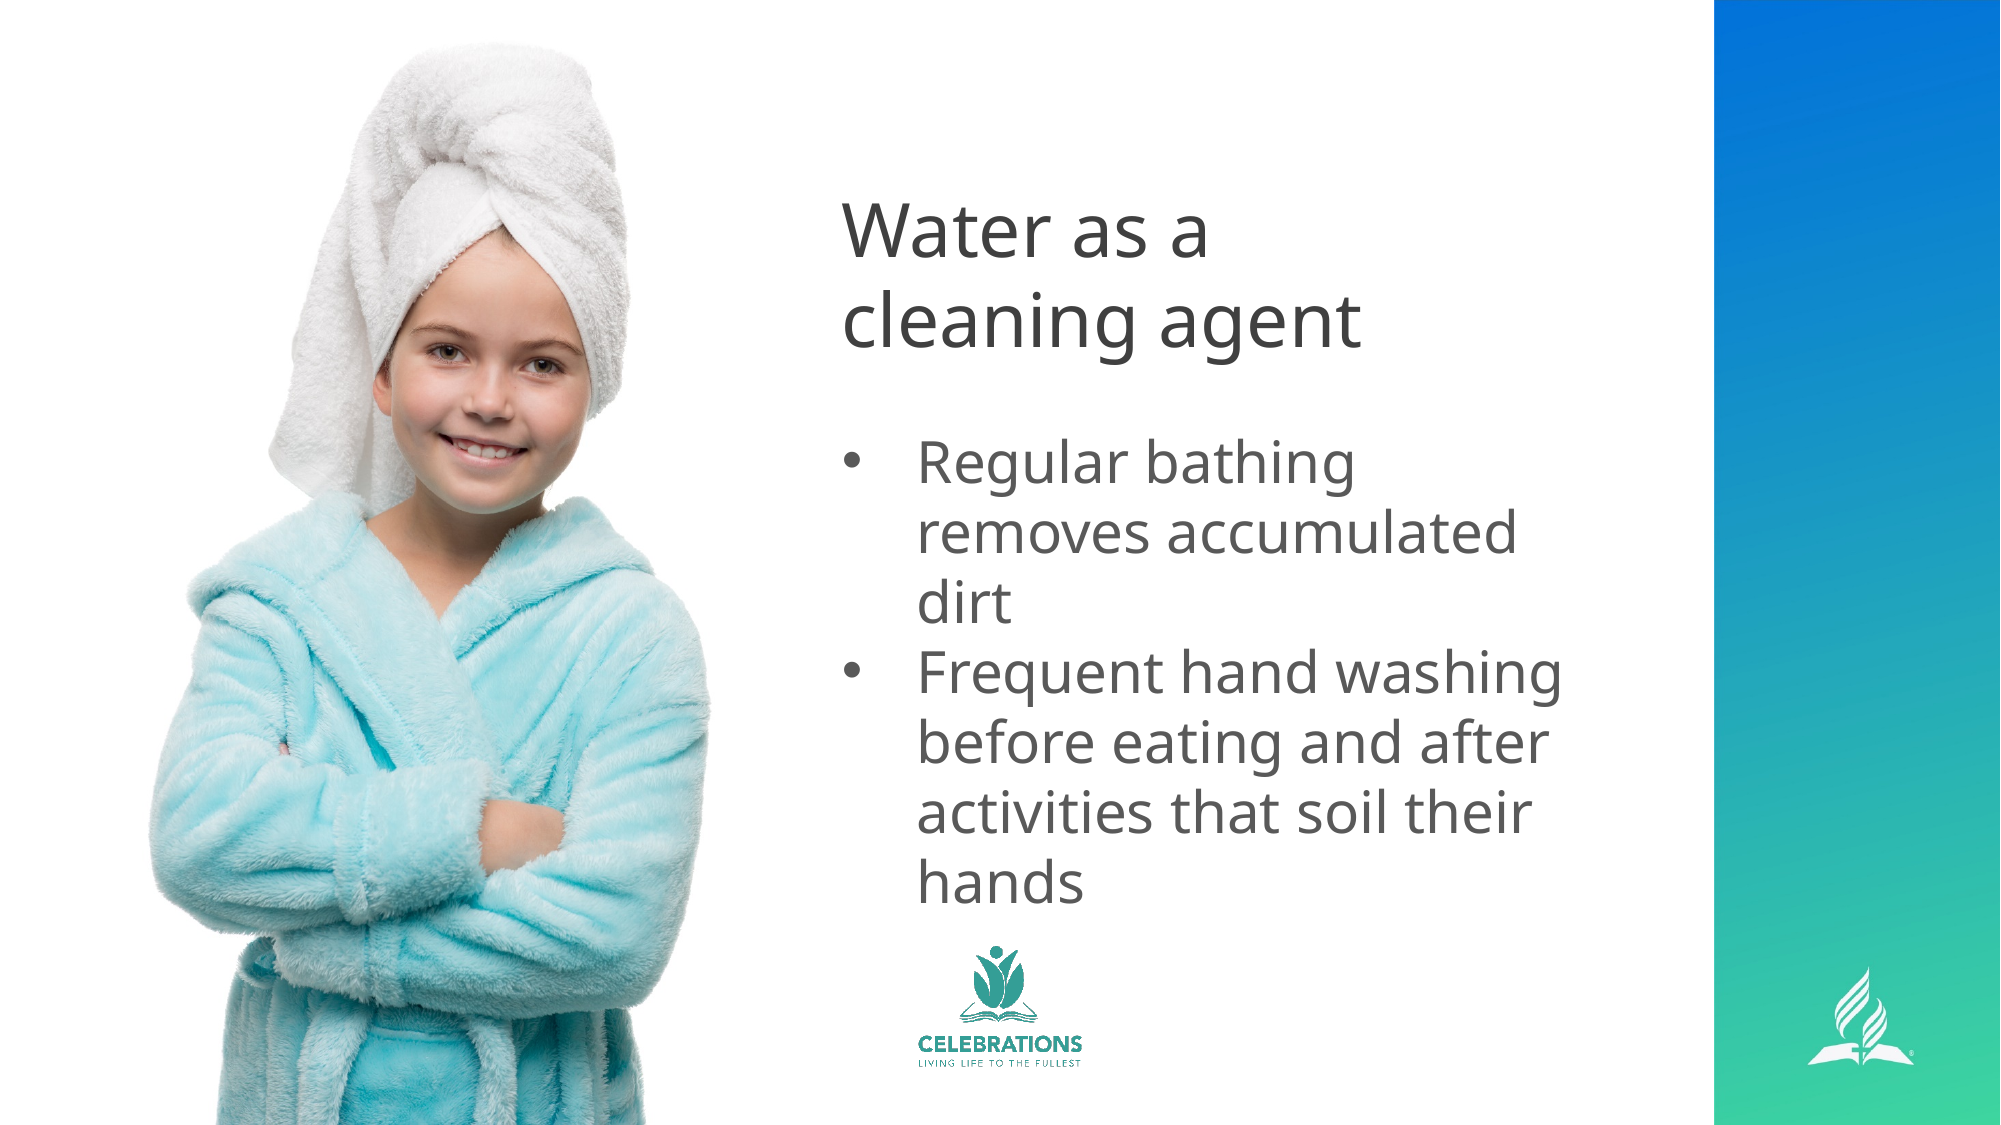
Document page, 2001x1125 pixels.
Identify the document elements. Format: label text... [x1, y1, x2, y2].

text_box Regular bathing removes accumulated dirt Frequent hand washing before eating and after activities that soil their hands [969, 417, 1597, 923]
picture [0, 0, 1166, 1125]
picture [1714, 0, 2000, 1125]
text_box Water as a cleaning agent [969, 174, 1512, 370]
